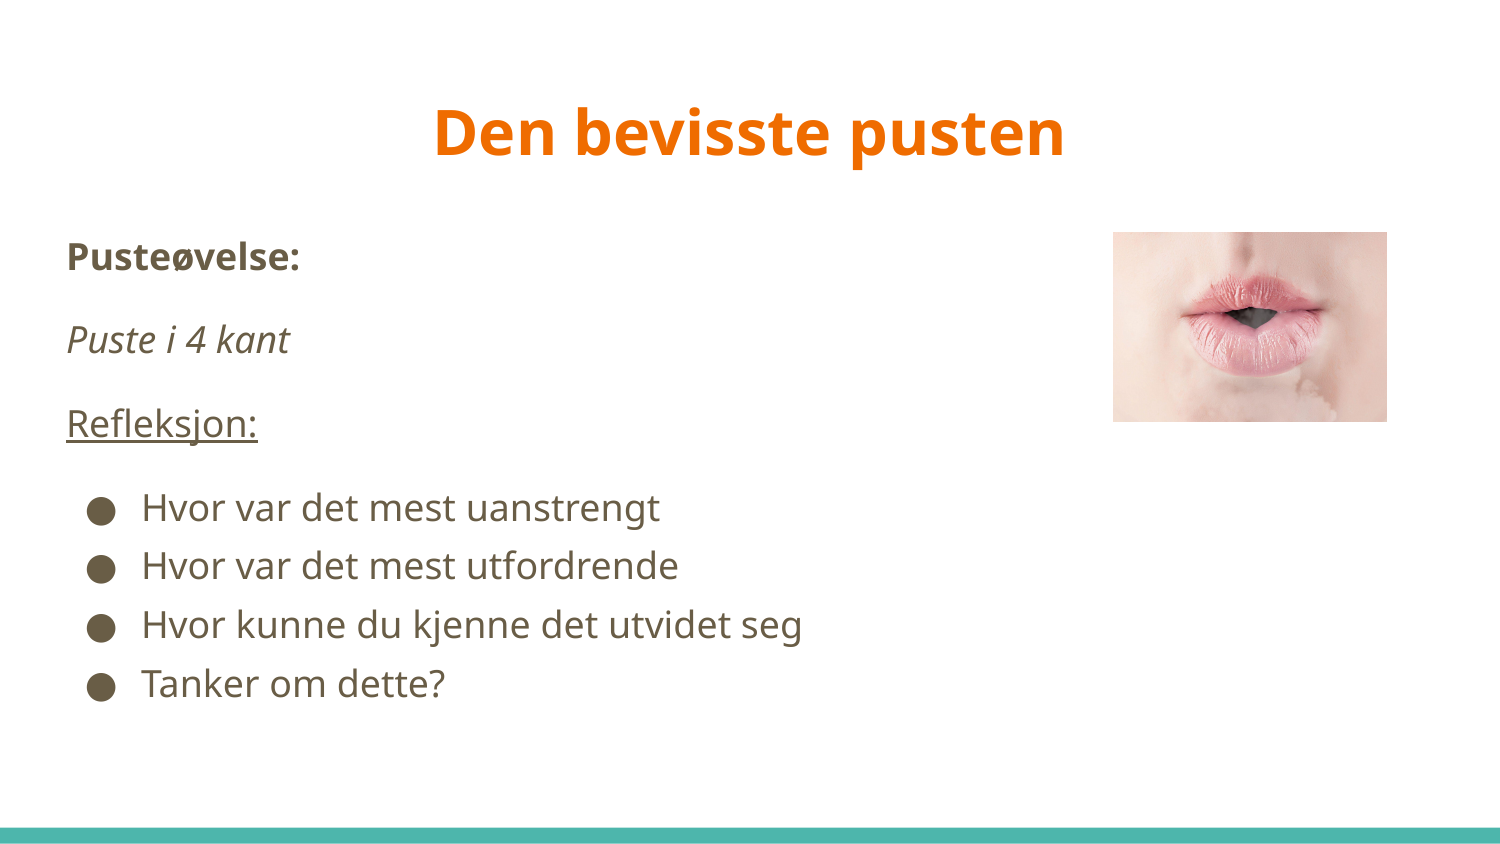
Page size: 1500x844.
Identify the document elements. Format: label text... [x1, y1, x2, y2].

list Pusteøvelse: Puste i 4 kant Refleksjon: Hvor var det mest uanstrengt Hvor var det mest utfordrende Hvor kunne du kjenne det utvidet seg Tanker om dette? [51, 207, 1449, 750]
title Den bevisste pusten [51, 72, 1449, 189]
picture [1113, 232, 1387, 423]
